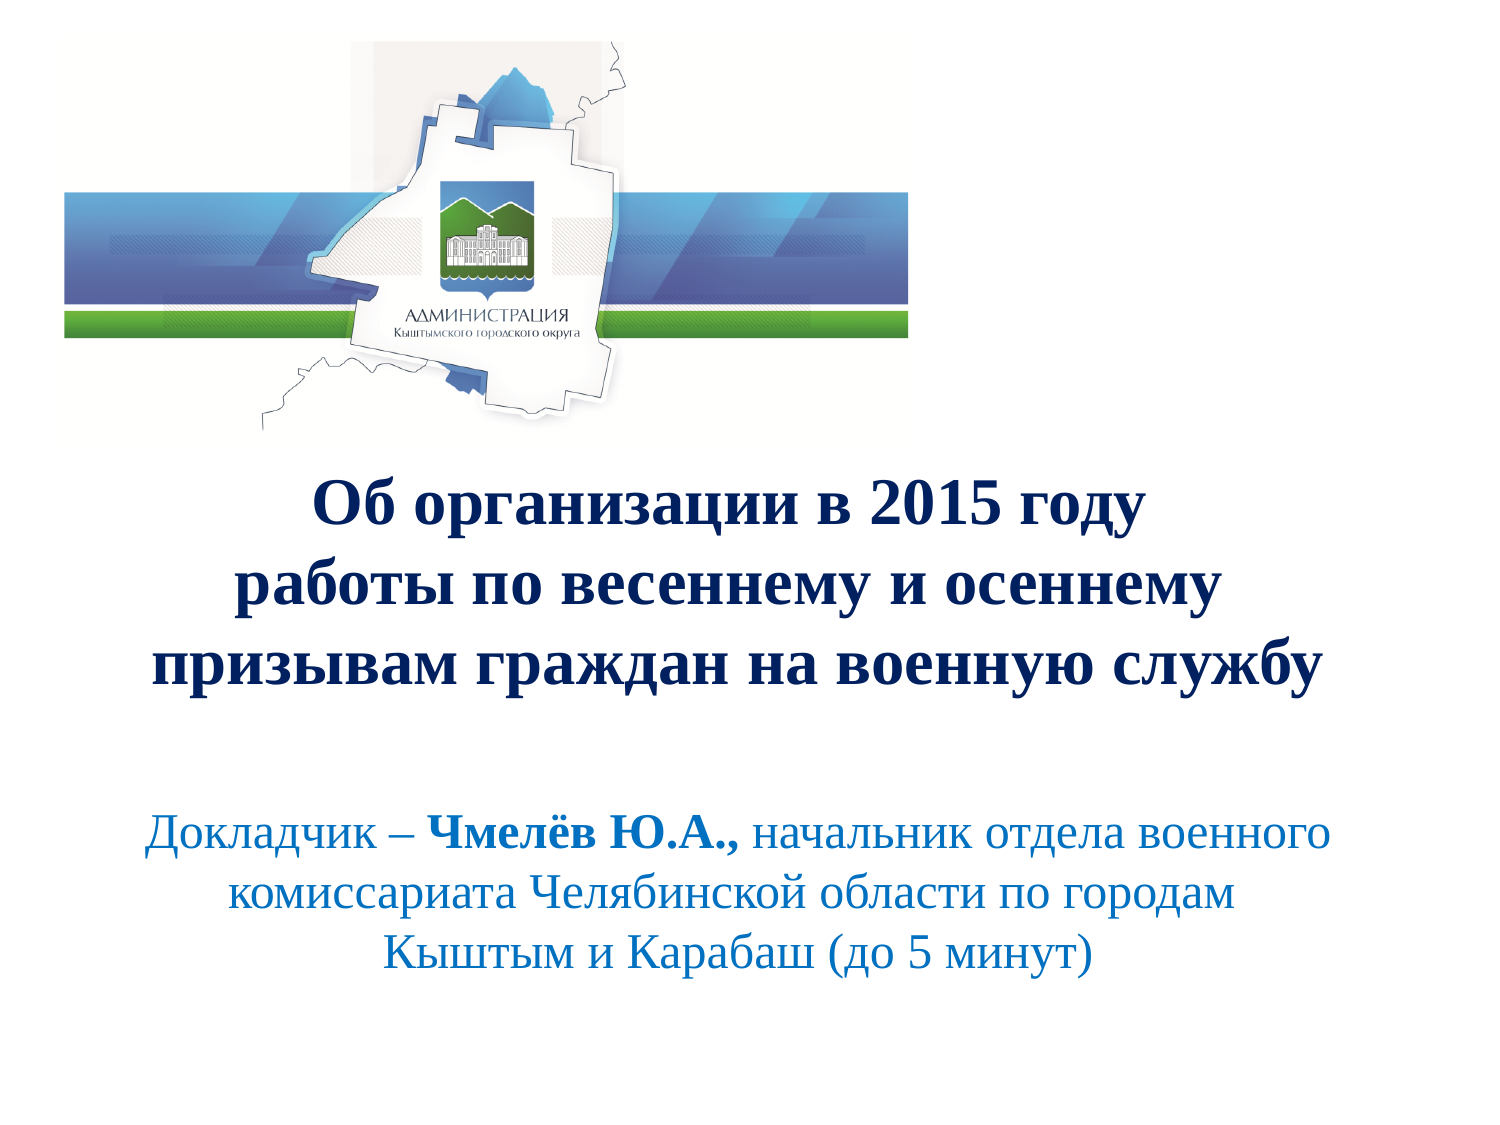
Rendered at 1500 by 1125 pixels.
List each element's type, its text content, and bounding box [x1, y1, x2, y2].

title Об организации в 2015 году работы по весеннему и осеннему призывам граждан на военную службу Докладчик – Чмелёв Ю.А., начальник отдела военного комиссариата Челябинской области по городам Кыштым и Карабаш (до 5 минут) [34, 374, 1442, 1032]
picture [58, 34, 915, 446]
